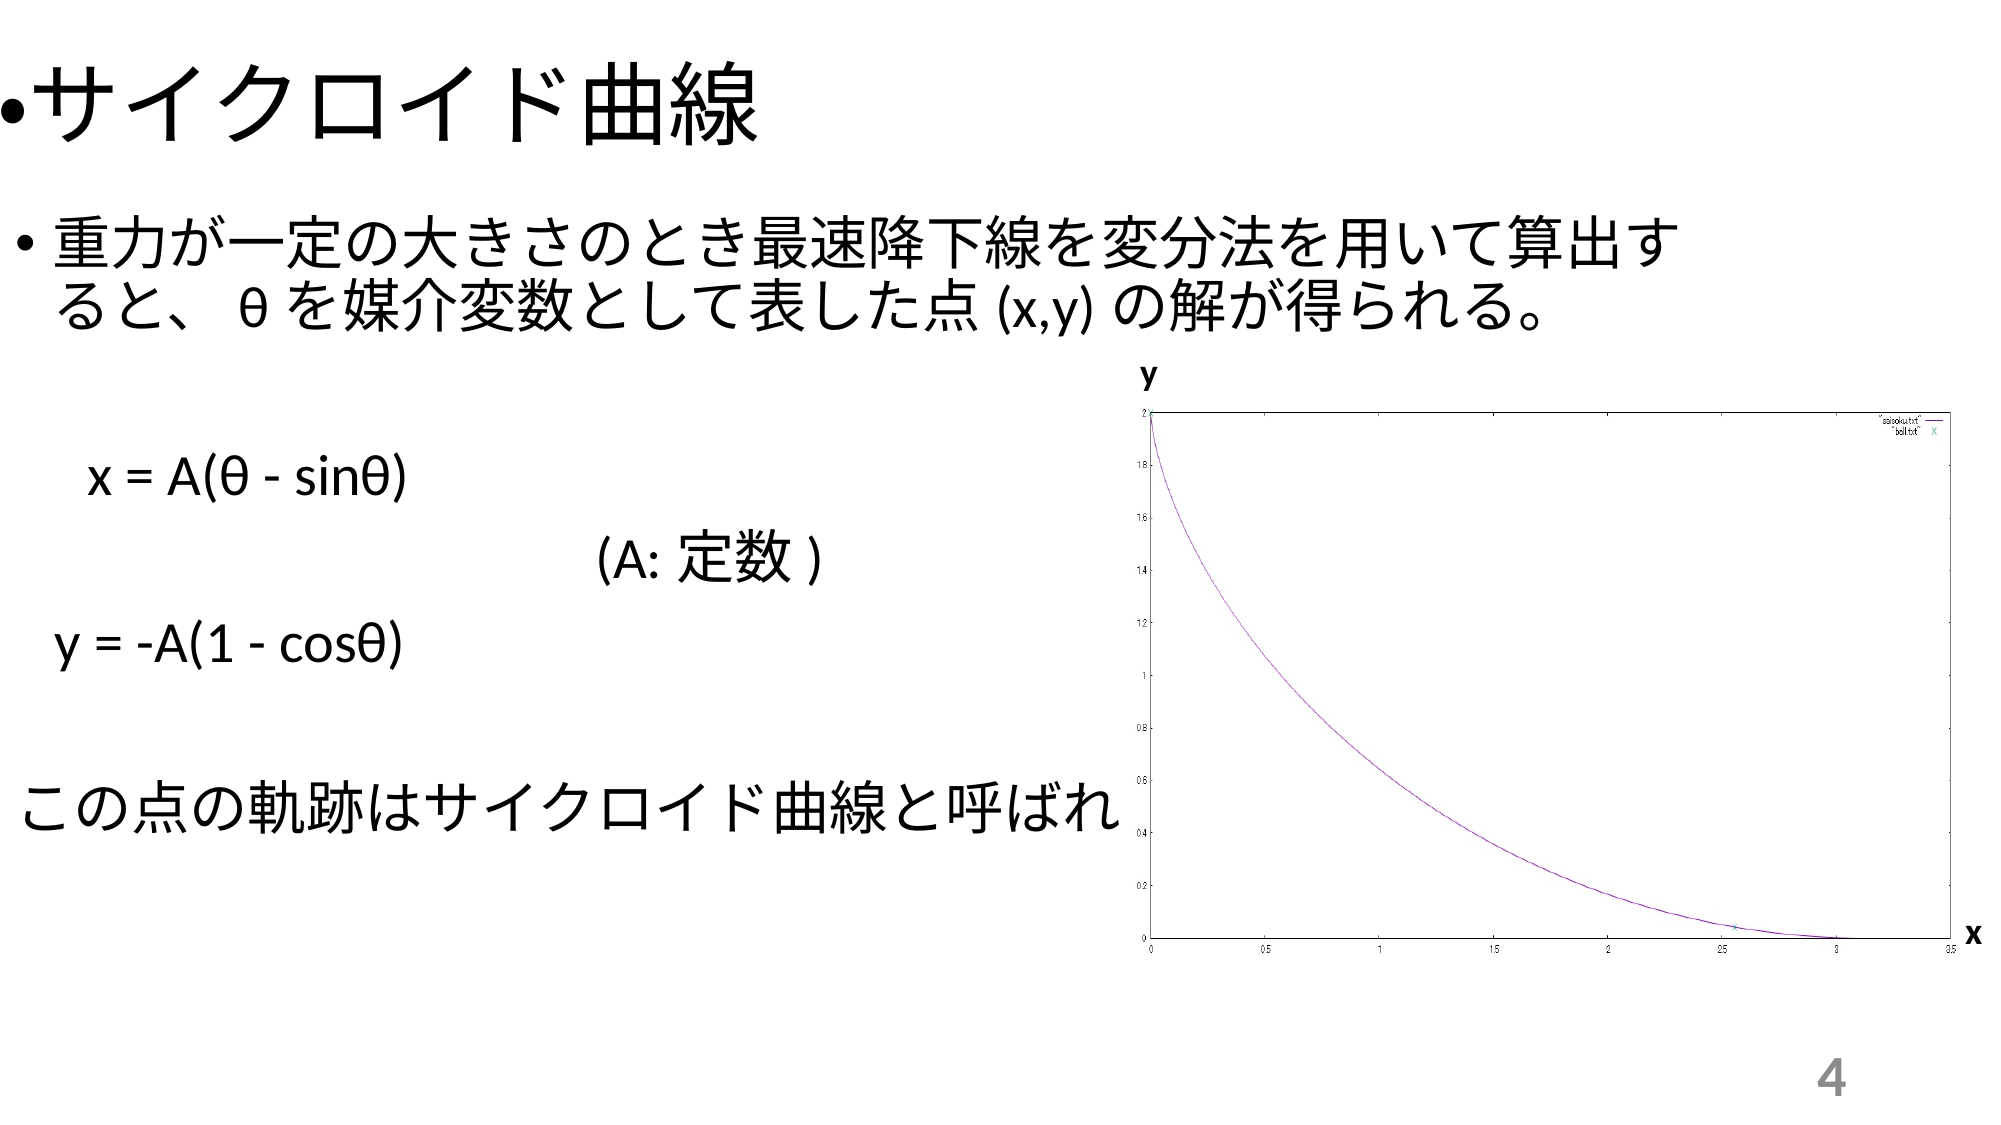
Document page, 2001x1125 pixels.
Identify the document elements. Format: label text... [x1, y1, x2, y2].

text_box x [1962, 899, 2000, 959]
list 重力が一定の大きさのとき最速降下線を変分法を用いて算出すると、θを媒介変数として表した点(x,y)の解が得られる。 x = A(θ - sinθ) (A:定数) y = -A(1 - cosθ) この点の軌跡はサイクロイド曲線と呼ばれる。 [0, 207, 1725, 1094]
slide_number 3 [1412, 1042, 1863, 1103]
picture [1125, 401, 1962, 960]
text_box y [1125, 340, 1225, 401]
title ・サイクロイド曲線 [0, 0, 1708, 207]
